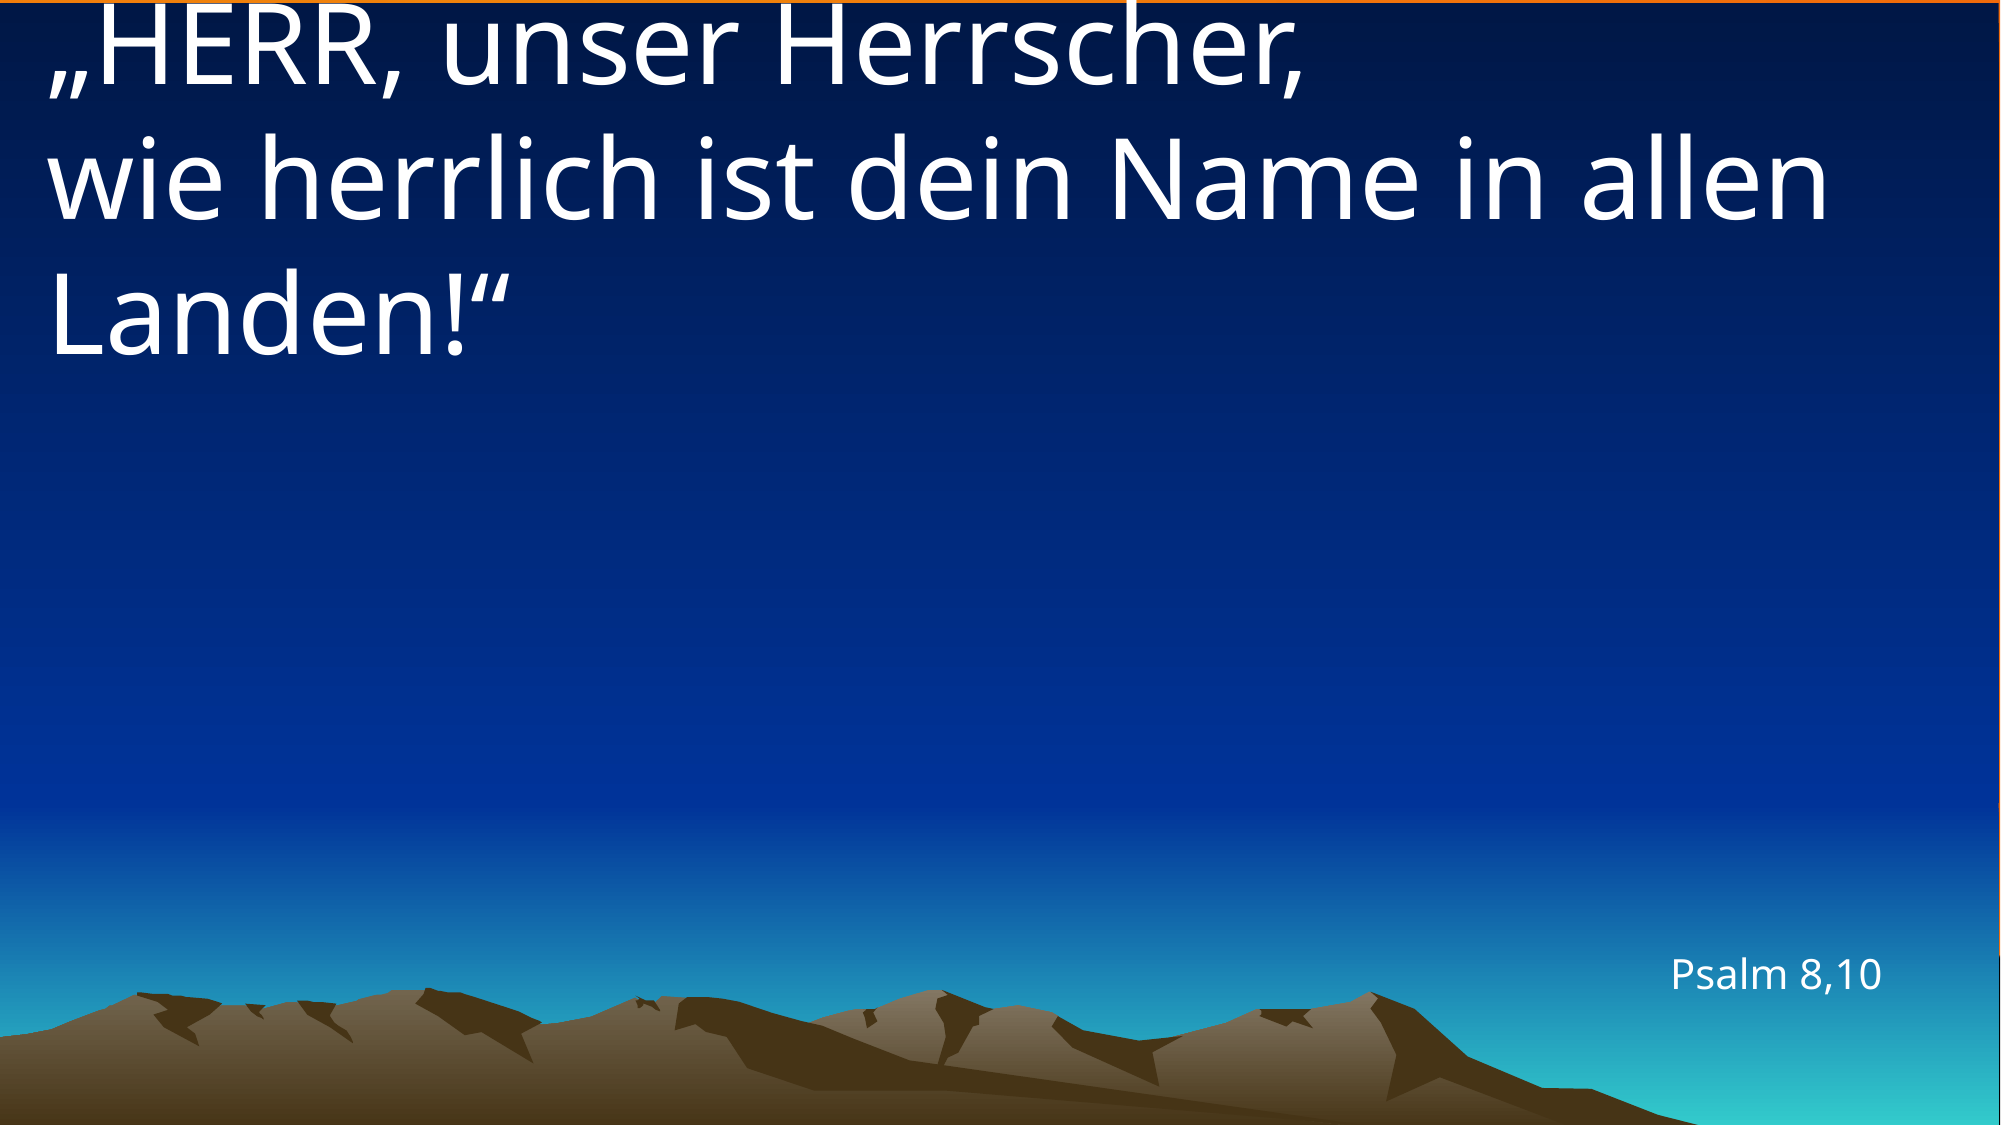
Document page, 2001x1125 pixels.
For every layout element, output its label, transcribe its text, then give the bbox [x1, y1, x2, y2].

picture [1875, 0, 2001, 1125]
subtitle Psalm 8,10 [1212, 940, 1898, 1125]
title „HERR, unser Herrscher, wie herrlich ist dein Name in allen Landen!“ [31, 0, 1875, 385]
